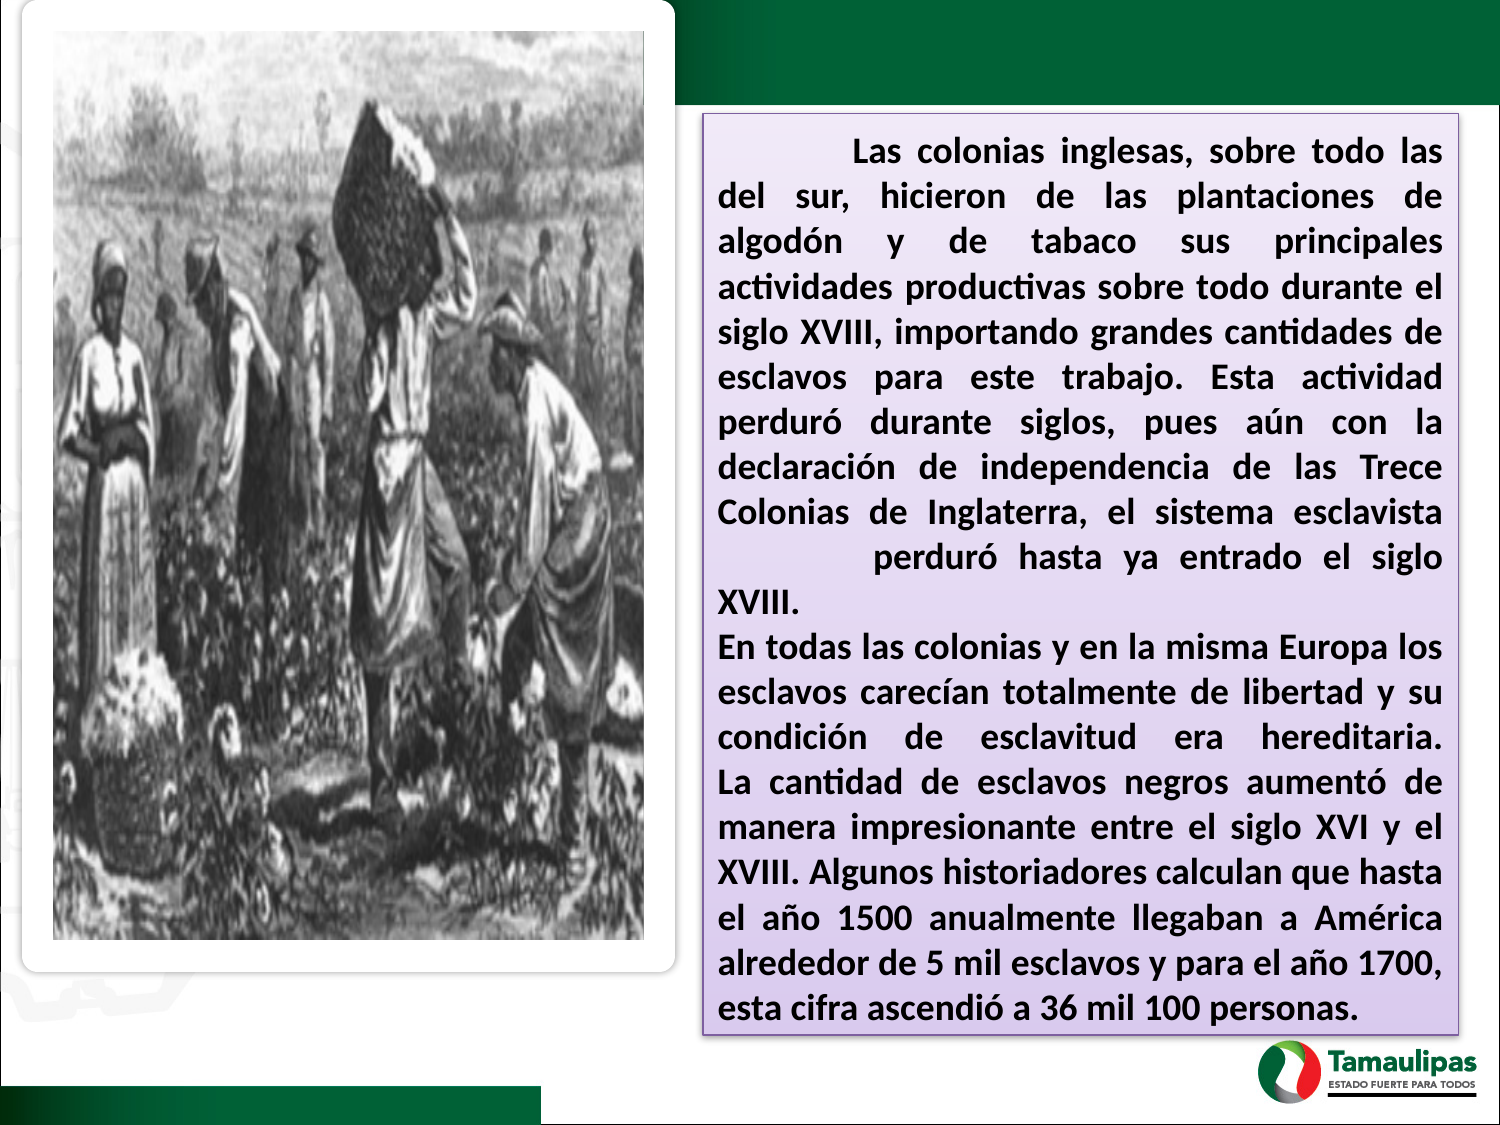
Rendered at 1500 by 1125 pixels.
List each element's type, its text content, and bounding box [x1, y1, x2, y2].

picture [52, 30, 644, 941]
picture [0, 0, 1500, 1125]
title Las colonias inglesas, sobre todo las del sur, hicieron de las plantaciones de algodón y de tabaco sus principales actividades productivas sobre todo durante el siglo XVIII, importando grandes cantidades de esclavos para este trabajo. Esta actividad perduró durante siglos, pues aún con la declaración de independencia de las Trece Colonias de Inglaterra, el sistema esclavista perduró hasta ya entrado el siglo XVIII. En todas las colonias y en la misma Europa los esclavos carecían totalmente de libertad y su condición de esclavitud era hereditaria. La cantidad de esclavos negros aumentó de manera impresionante entre el siglo XVI y el XVIII. Algunos historiadores calculan que hasta el año 1500 anualmente llegaban a América alrededor de 5 mil esclavos y para el año 1700, esta cifra ascendió a 36 mil 100 personas. [702, 113, 1459, 1036]
